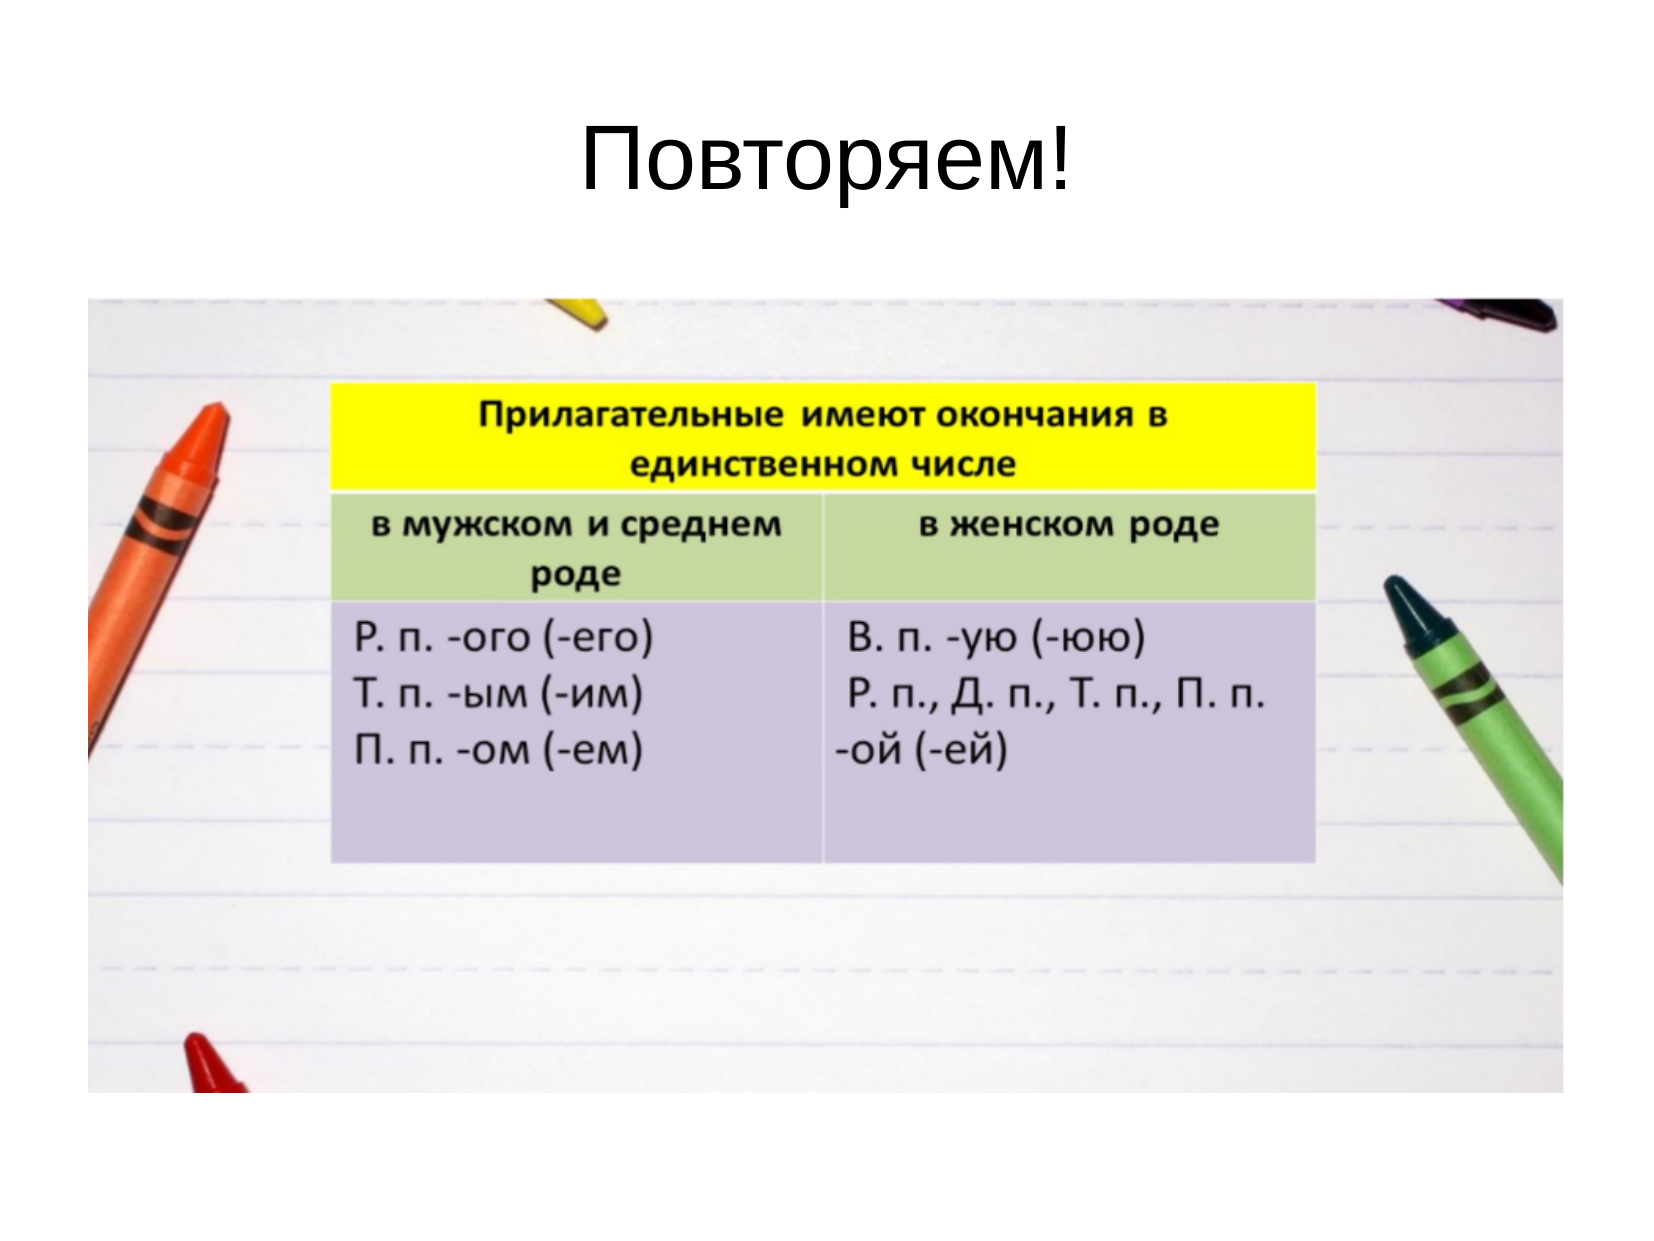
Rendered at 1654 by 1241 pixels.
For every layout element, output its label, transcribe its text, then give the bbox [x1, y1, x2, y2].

picture [88, 295, 1565, 1093]
title Повторяем! [82, 49, 1571, 257]
